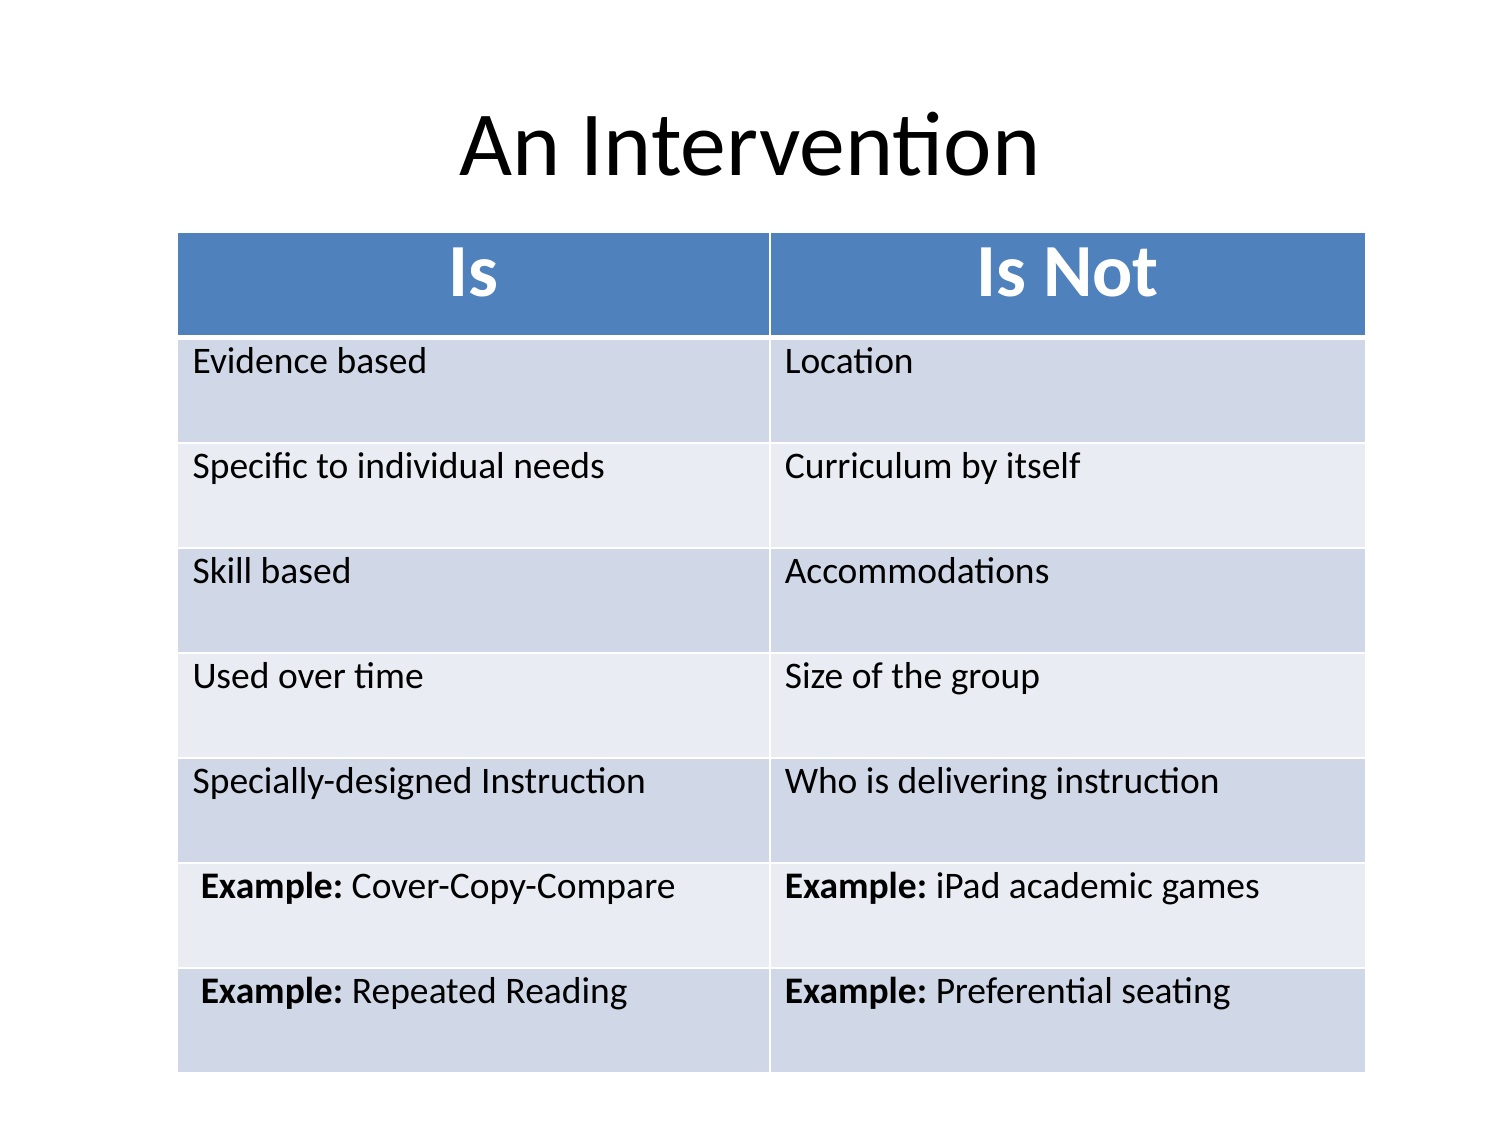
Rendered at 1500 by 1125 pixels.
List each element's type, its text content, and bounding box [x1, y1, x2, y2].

table_cell Skill based [178, 549, 769, 652]
table_cell Specific to individual needs [178, 444, 769, 547]
table_header Is [178, 233, 769, 335]
table_cell Used over time [178, 654, 769, 757]
table_cell Evidence based [178, 340, 769, 442]
table_cell Who is delivering instruction [771, 759, 1365, 862]
table_cell Curriculum by itself [771, 444, 1365, 547]
table_cell Location [771, 340, 1365, 442]
table_header Is Not [771, 233, 1365, 335]
table_cell Example: Cover-Copy-Compare [178, 864, 769, 967]
table_cell Example: Repeated Reading [178, 969, 769, 1072]
table_cell Accommodations [771, 549, 1365, 652]
table_cell Size of the group [771, 654, 1365, 757]
table_cell Example: Preferential seating [771, 969, 1365, 1072]
title An Intervention [75, 45, 1425, 233]
table_cell Example: iPad academic games [771, 864, 1365, 967]
table_cell Specially-designed Instruction [178, 759, 769, 862]
